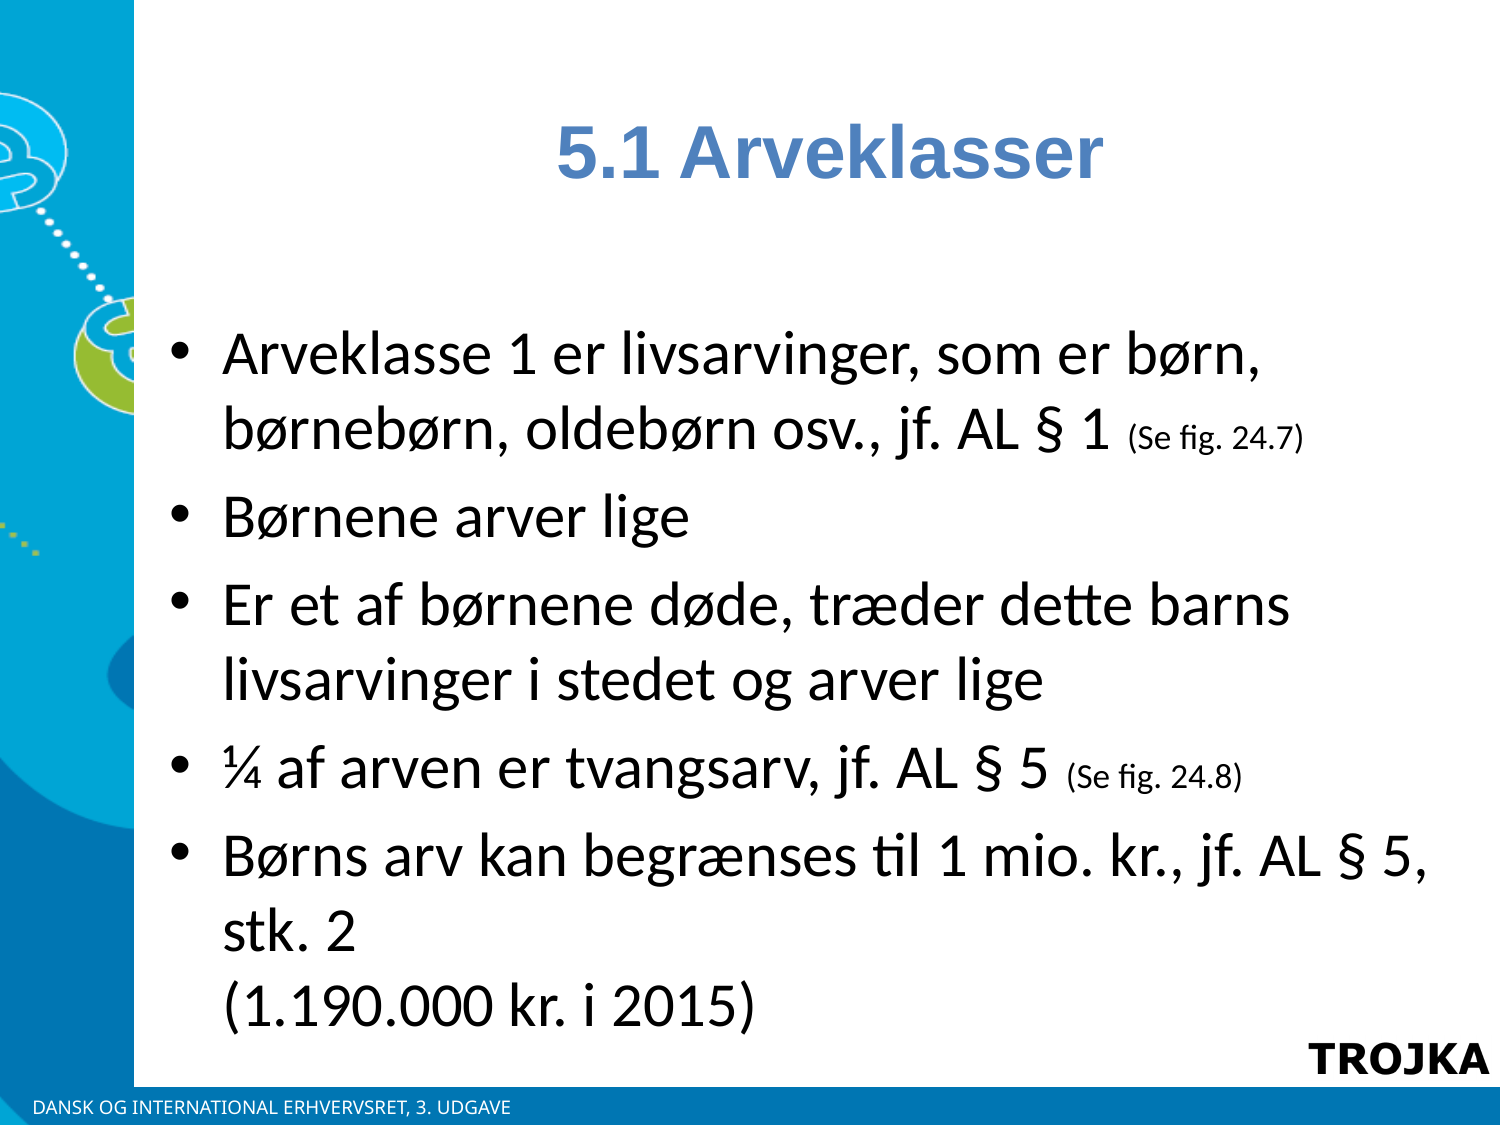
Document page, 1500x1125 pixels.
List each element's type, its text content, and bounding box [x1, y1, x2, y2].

picture [45, 218, 54, 226]
picture [78, 263, 88, 270]
picture [96, 285, 104, 291]
picture [36, 208, 46, 214]
picture [129, 347, 134, 362]
picture [87, 273, 95, 280]
picture [74, 295, 134, 415]
picture [0, 142, 12, 162]
text_box Arveklasse 1 er livsarvinger, som er børn, børnebørn, oldebørn osv., jf. AL § 1 (Se fig. 24.7) Børnene arver lige Er et af børnene døde, træder dette barns livsarvinger i stedet og arver lige ¼ af arven er tvangsarv, jf. AL § 5 (Se fig. 24.8) Børns arv kan begrænses til 1 mio. kr., jf. AL § 5, stk. 2 (1.190.000 kr. i 2015) [154, 304, 1500, 1047]
text_box 5.1 Arveklasser [155, 54, 1500, 243]
picture [53, 230, 63, 236]
picture [0, 101, 68, 213]
picture [1302, 1047, 1492, 1081]
picture [0, 92, 21, 98]
picture [70, 252, 79, 258]
picture [62, 240, 71, 248]
picture [9, 533, 17, 538]
